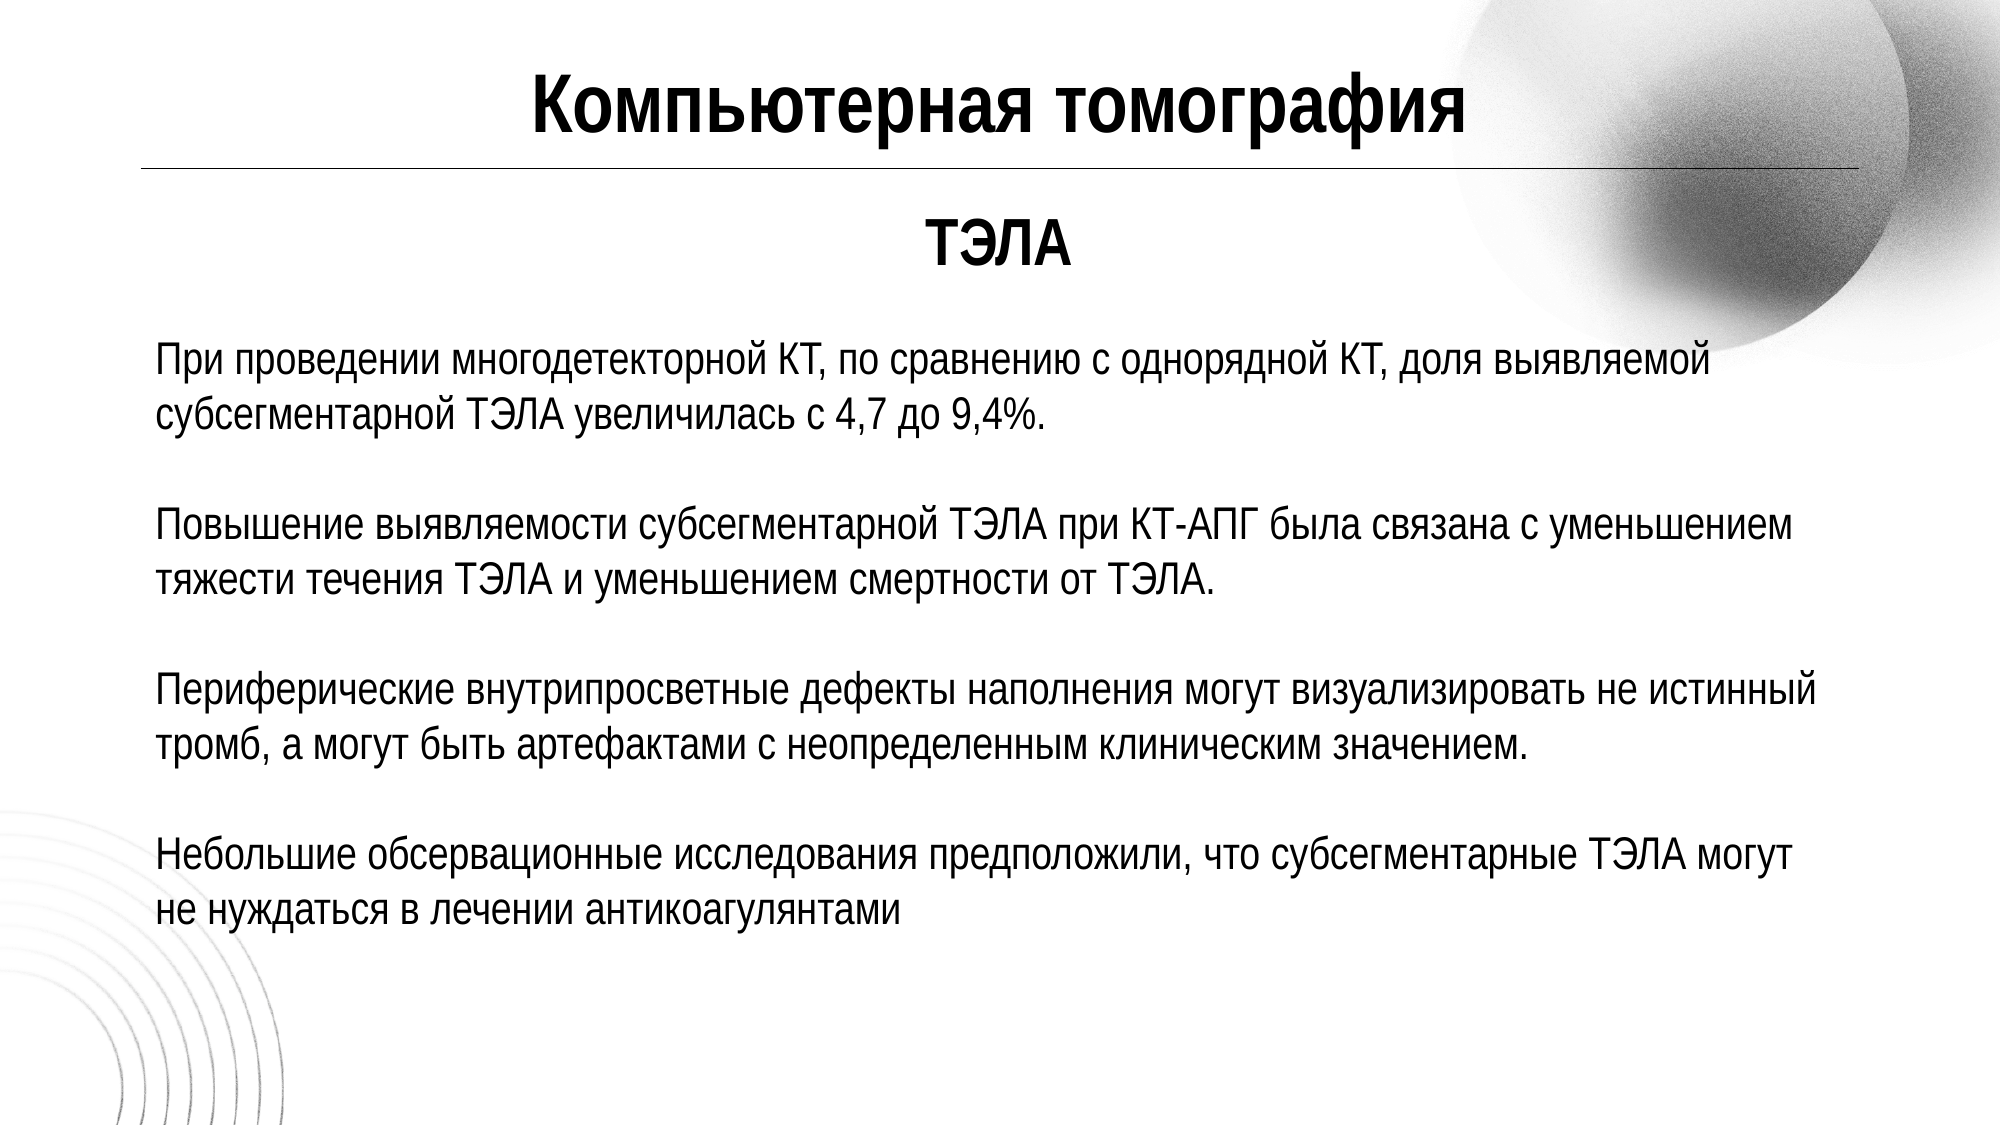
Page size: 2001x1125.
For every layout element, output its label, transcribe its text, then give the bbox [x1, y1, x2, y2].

picture [1432, 0, 2000, 378]
picture [0, 808, 284, 1125]
text_box При проведении многодетекторной КТ, по сравнению с однорядной КТ, доля выявляемой субсегментарной ТЭЛА увеличилась с 4,7 до 9,4%. Повышение выявляемости субсегментарной ТЭЛА при КТ-АПГ была связана с уменьшением тяжести течения ТЭЛА и уменьшением смертности от ТЭЛА. Периферические внутрипросветные дефекты наполнения могут визуализировать не истинный тромб, а могут быть артефактами с неопределенным клиническим значением. Небольшие обсервационные исследования предположили, что субсегментарные ТЭЛА могут не нуждаться в лечении антикоагулянтами [140, 321, 1860, 941]
text_box Компьютерная томография [516, 34, 1484, 157]
text_box ТЭЛА [911, 191, 1089, 287]
